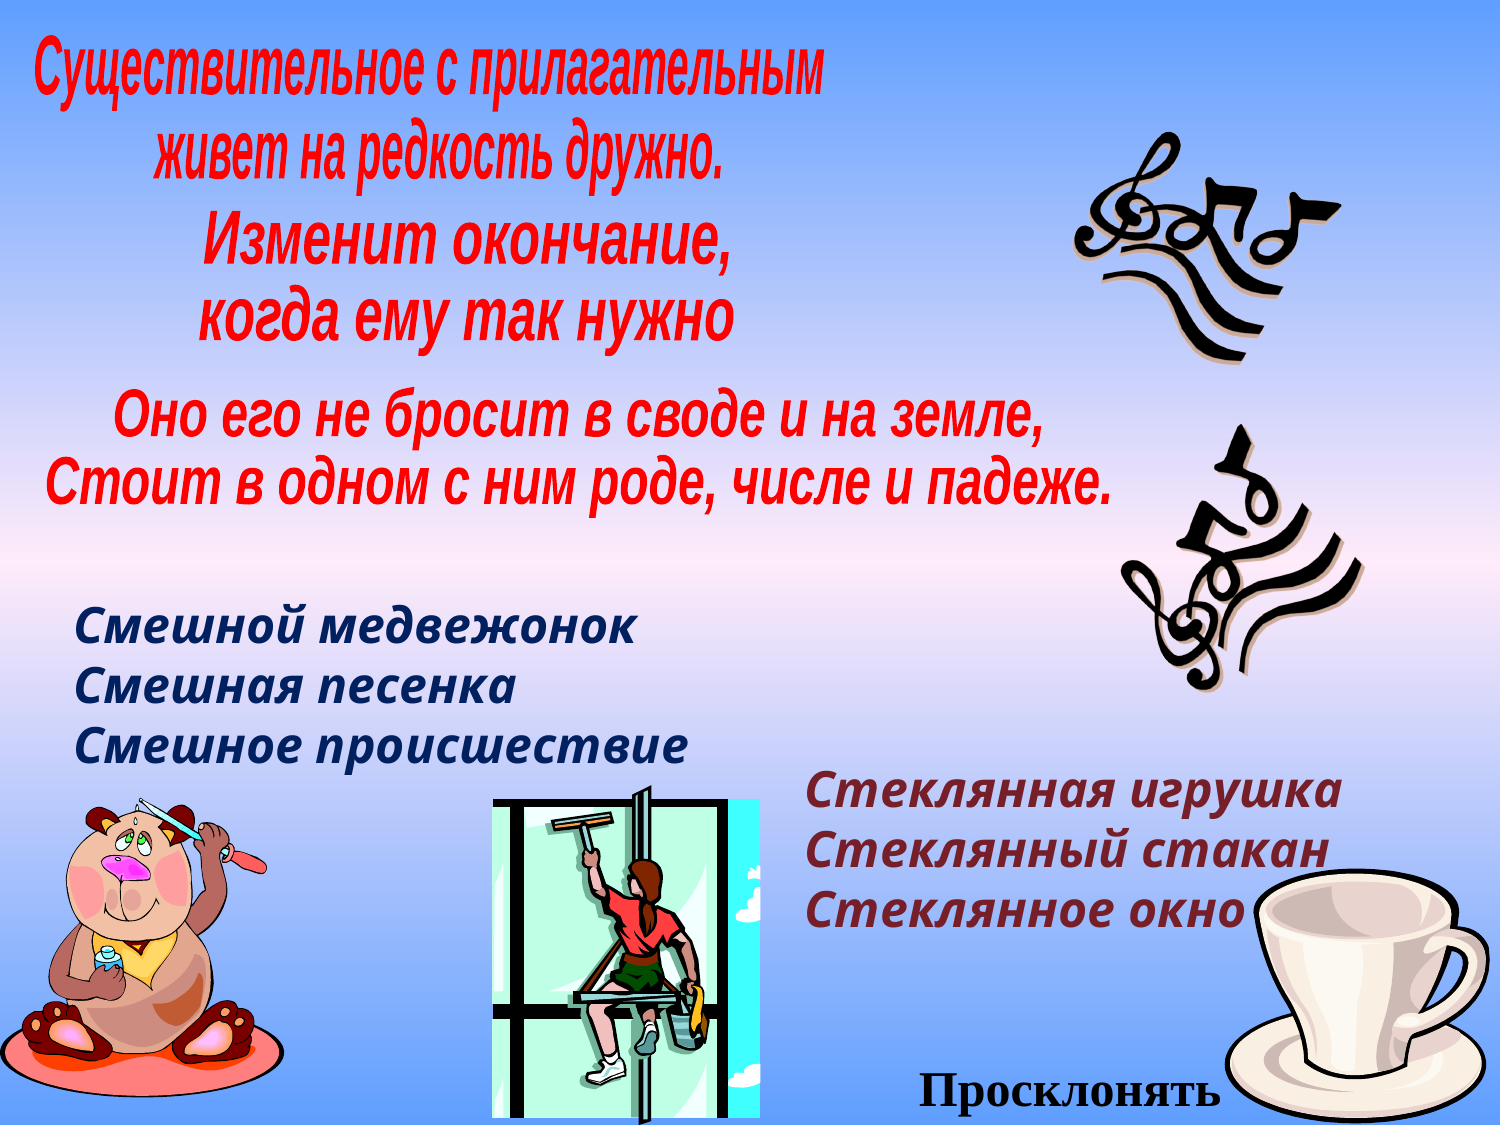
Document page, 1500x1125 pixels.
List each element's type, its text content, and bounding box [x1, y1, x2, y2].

text_box Смешной медвежонок Смешная песенка Смешное происшествие [58, 585, 715, 781]
picture [1119, 453, 1338, 668]
picture [1097, 126, 1316, 341]
picture [491, 784, 761, 1125]
text_box Просклонять [904, 1049, 1214, 1124]
picture [0, 796, 285, 1098]
text_box Стеклянная игрушка Стеклянный стакан Стеклянное окно [789, 749, 1359, 945]
picture [1219, 868, 1500, 1125]
